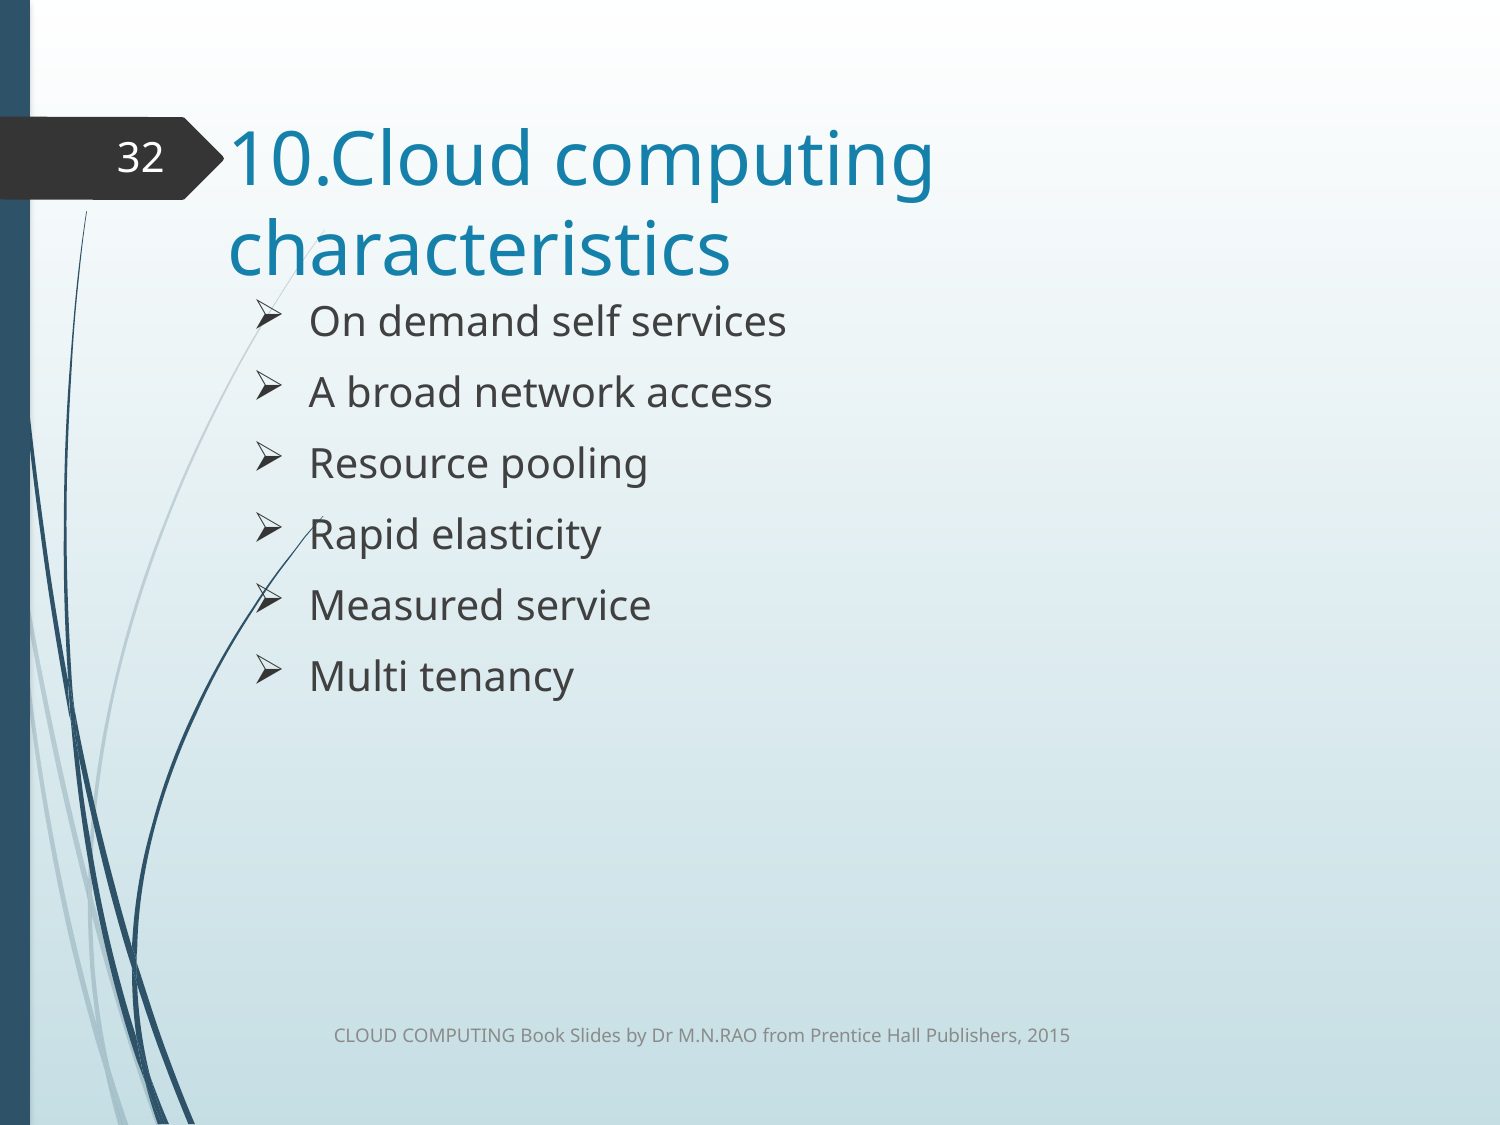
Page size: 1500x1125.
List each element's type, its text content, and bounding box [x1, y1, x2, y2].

title 10.Cloud computing characteristics [212, 102, 1400, 313]
list On demand self services A broad network access Resource pooling Rapid elasticity Measured service Multi tenancy [237, 287, 1450, 1059]
footer CLOUD COMPUTING Book Slides by Dr M.N.RAO from Prentice Hall Publishers, 2015 [318, 1006, 1257, 1067]
slide_number 32 [83, 129, 180, 190]
